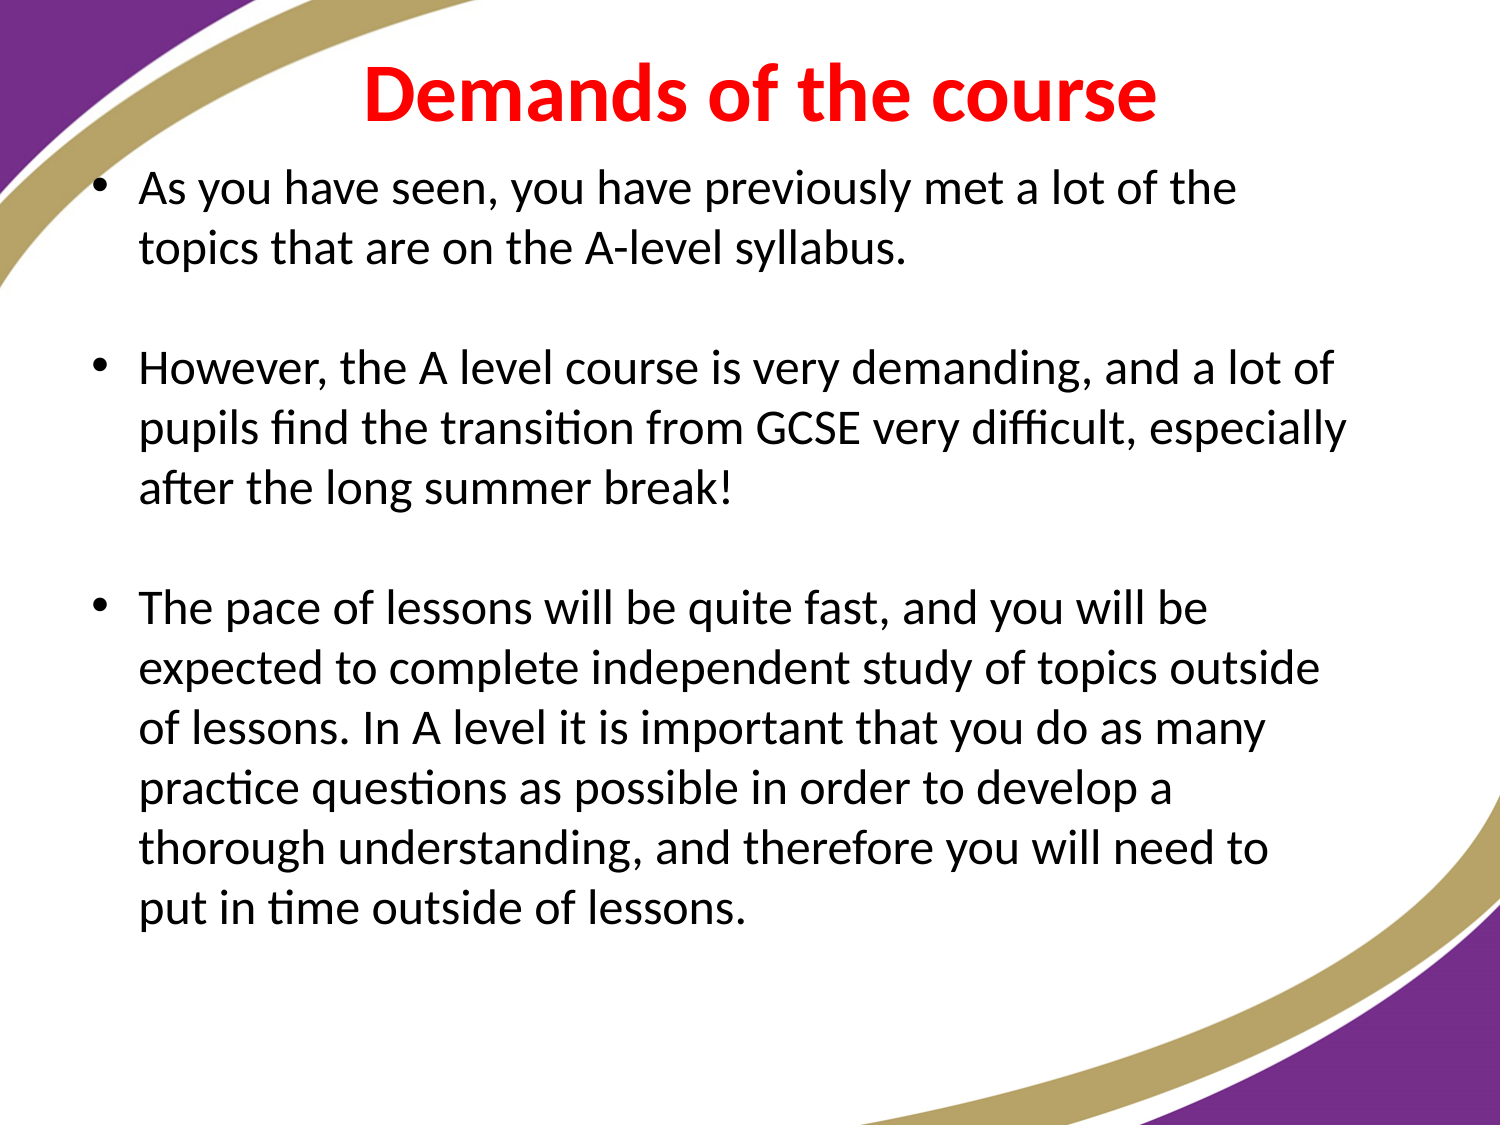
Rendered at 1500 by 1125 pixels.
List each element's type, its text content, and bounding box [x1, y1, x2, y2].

text_box Demands of the course [506, 30, 1204, 146]
picture [707, 668, 1500, 1125]
text_box As you have seen, you have previously met a lot of the topics that are on the A-level syllabus. However, the A level course is very demanding, and a lot of pupils find the transition from GCSE very difficult, especially after the long summer break! The pace of lessons will be quite fast, and you will be expected to complete independent study of topics outside of lessons. In A level it is important that you do as many practice questions as possible in order to develop a thorough understanding, and therefore you will need to put in time outside of lessons. [76, 146, 1365, 982]
picture [0, 0, 506, 304]
